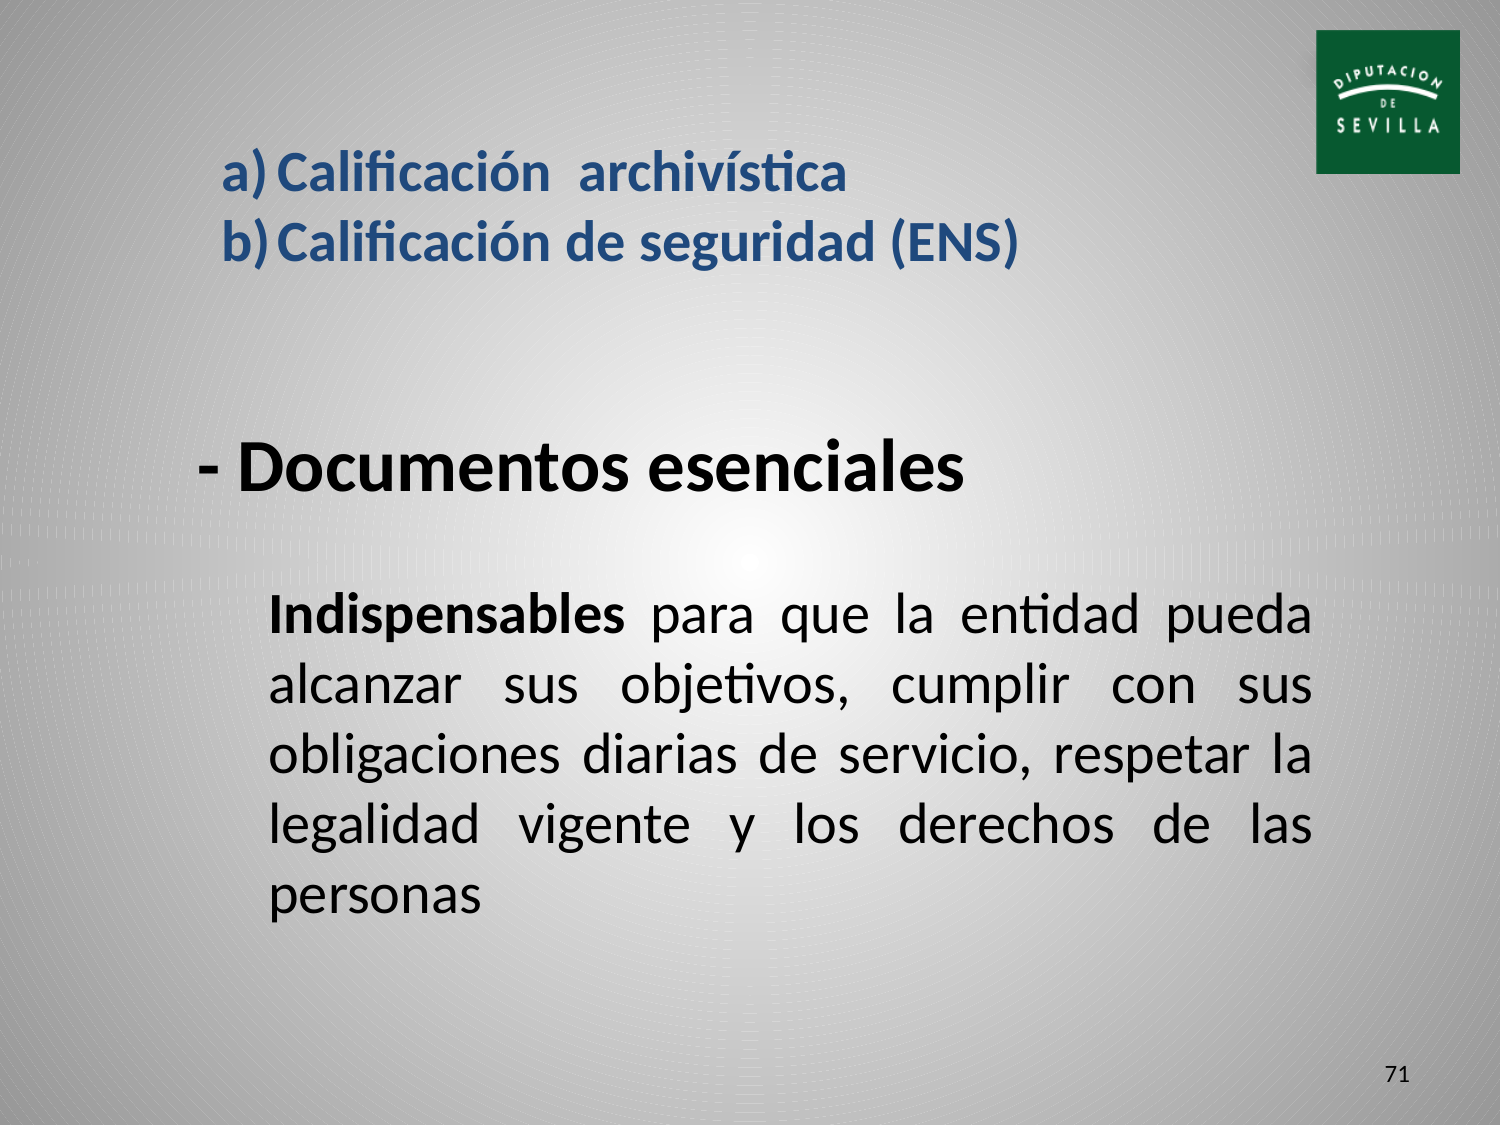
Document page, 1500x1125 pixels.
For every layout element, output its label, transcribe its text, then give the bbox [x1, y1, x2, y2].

picture [1316, 30, 1460, 174]
slide_number 71 [1074, 1042, 1425, 1103]
text_box Indispensables para que la entidad pueda alcanzar sus objetivos, cumplir con sus obligaciones diarias de servicio, respetar la legalidad vigente y los derechos de las personas [253, 567, 1329, 933]
text_box Calificación archivística Calificación de seguridad (ENS) [206, 125, 1152, 281]
text_box - Documentos esenciales [182, 408, 1128, 514]
